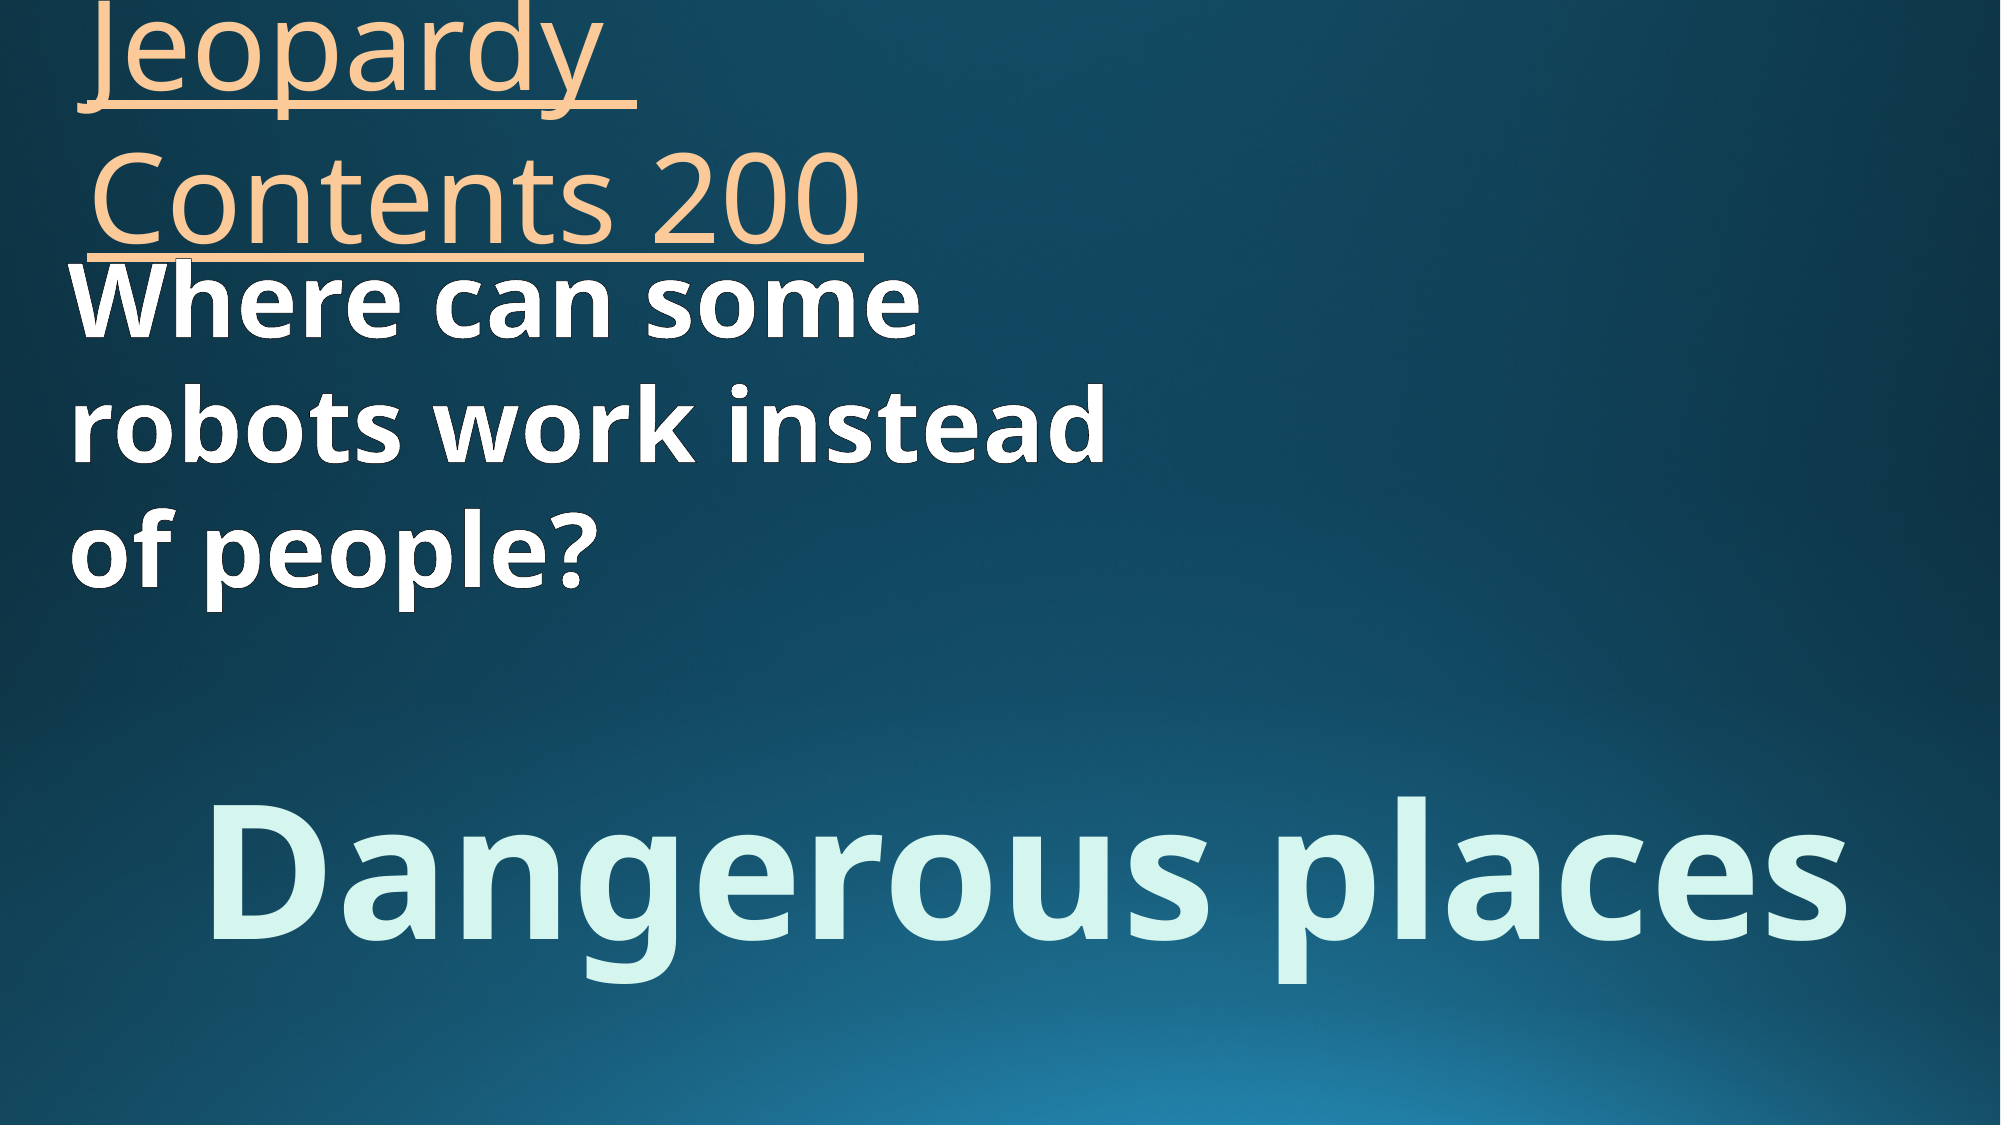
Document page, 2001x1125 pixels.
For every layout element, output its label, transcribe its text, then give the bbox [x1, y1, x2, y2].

title Jeopardy Contents 200 [72, 46, 1319, 196]
text_box Where can some robots work instead of people? [52, 226, 1222, 616]
text_box Dangerous places [182, 744, 1870, 985]
picture [0, 0, 2001, 1125]
